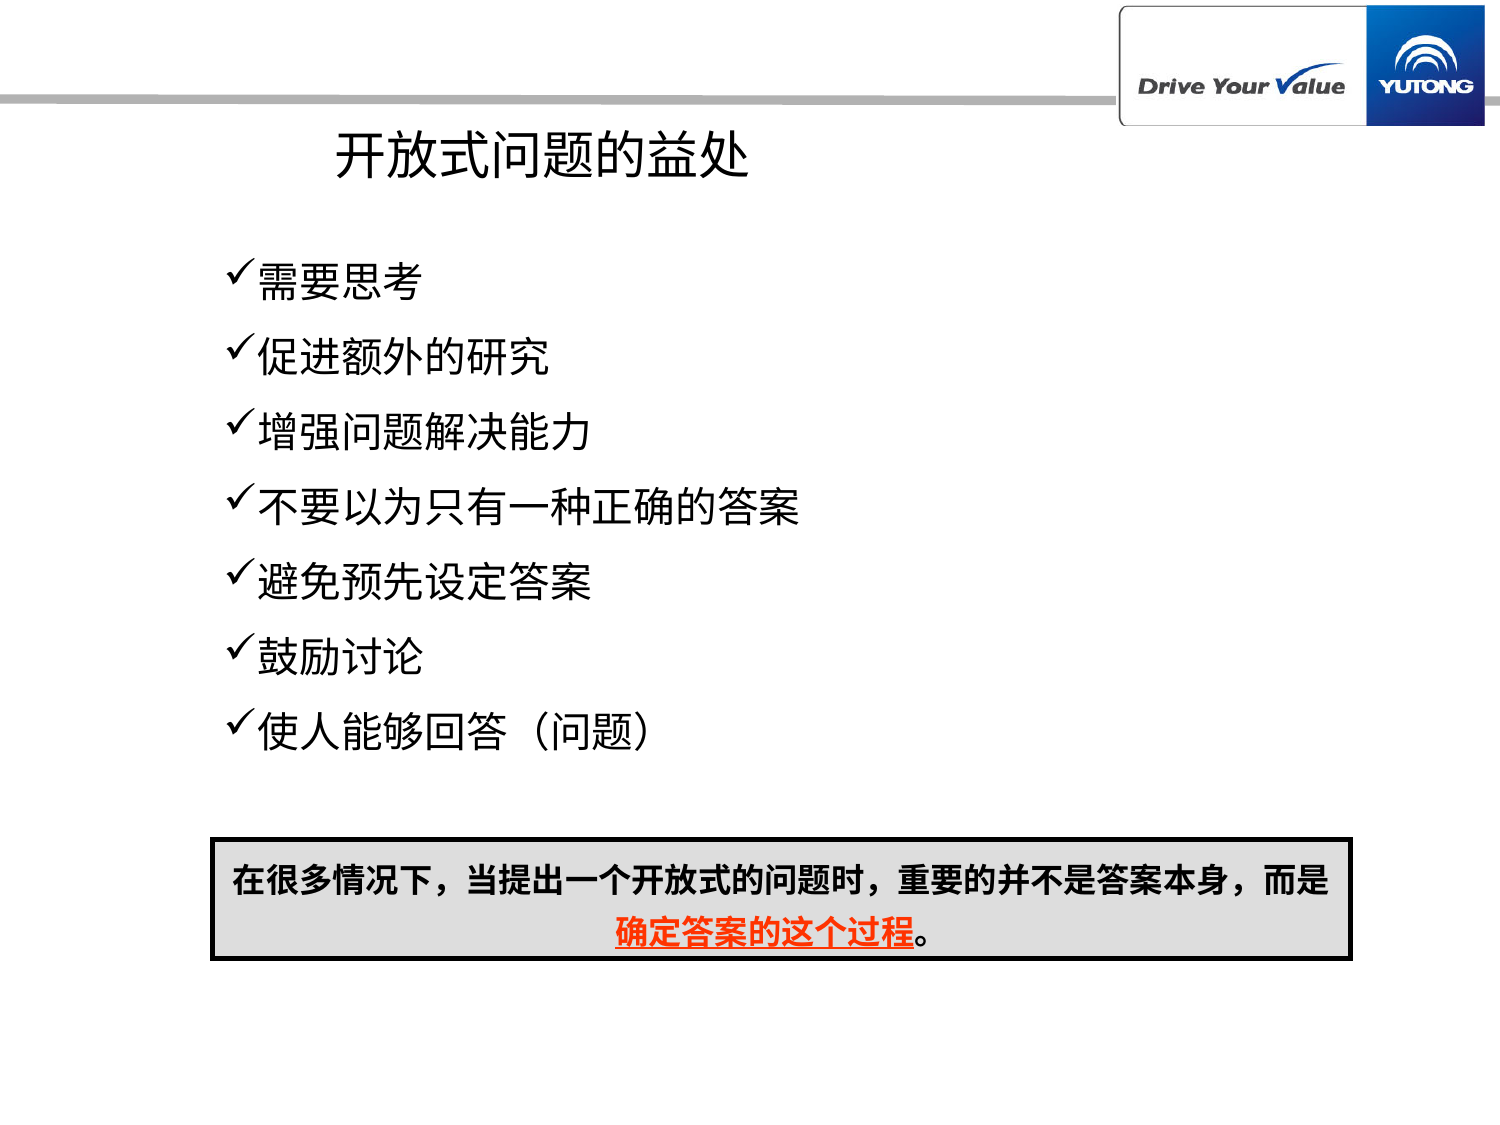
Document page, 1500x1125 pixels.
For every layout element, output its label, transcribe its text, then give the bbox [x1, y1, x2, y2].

picture [1116, 2, 1485, 126]
text_box 在很多情况下，当提出一个开放式的问题时，重要的并不是答案本身，而是确定答案的这个过程。 [212, 839, 1351, 959]
text_box 开放式问题的益处 [29, 114, 1056, 192]
text_box 需要思考 促进额外的研究 增强问题解决能力 不要以为只有一种正确的答案 避免预先设定答案 鼓励讨论 使人能够回答（问题） [208, 222, 1383, 763]
